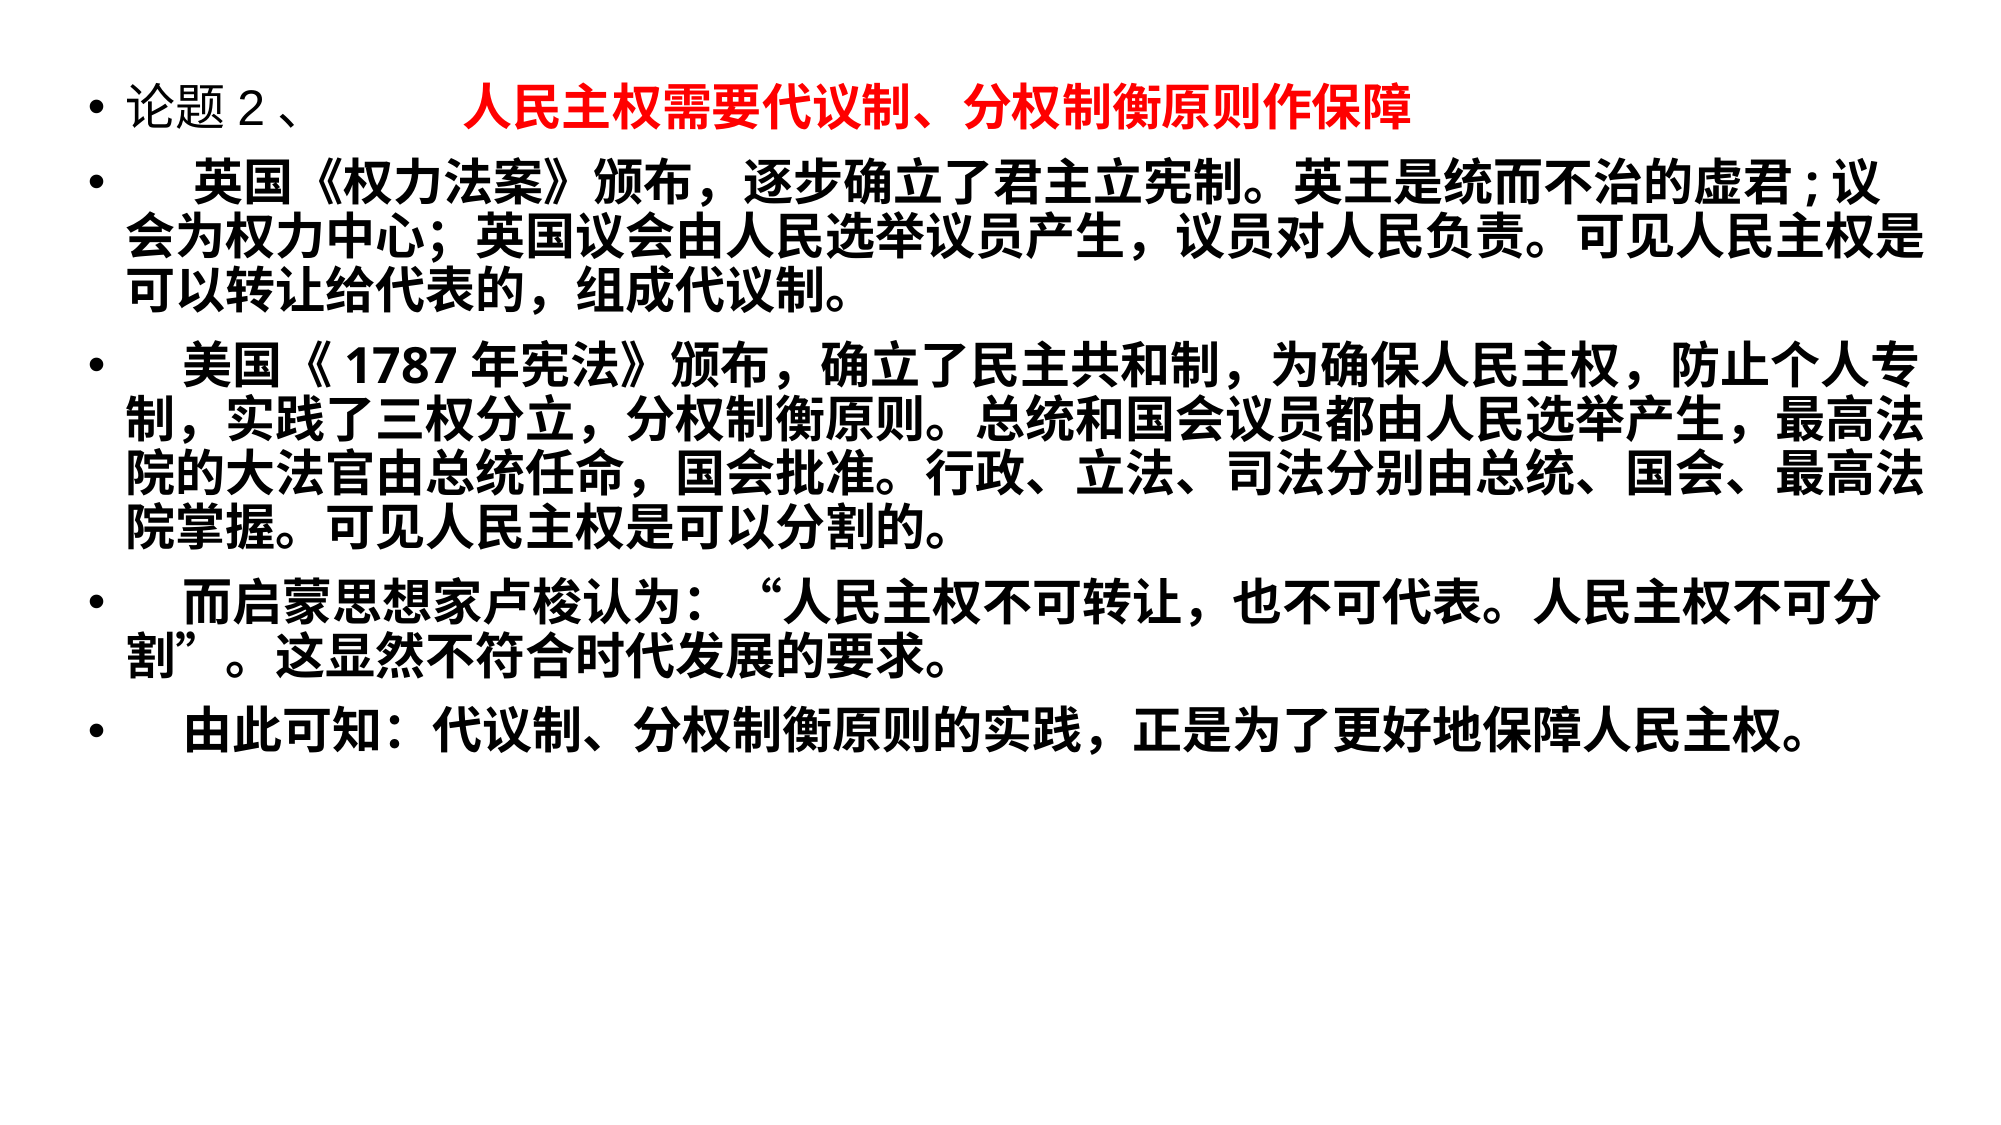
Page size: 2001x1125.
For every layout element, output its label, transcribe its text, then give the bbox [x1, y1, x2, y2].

list 论题2、 人民主权需要代议制、分权制衡原则作保障 英国《权力法案》颁布，逐步确立了君主立宪制。英王是统而不治的虚君;议会为权力中心；英国议会由人民选举议员产生，议员对人民负责。可见人民主权是可以转让给代表的，组成代议制。 美国《1787年宪法》颁布，确立了民主共和制，为确保人民主权，防止个人专制，实践了三权分立，分权制衡原则。总统和国会议员都由人民选举产生，最高法院的大法官由总统任命，国会批准。行政、立法、司法分别由总统、国会、最高法院掌握。可见人民主权是可以分割的。 而启蒙思想家卢梭认为：“人民主权不可转让，也不可代表。人民主权不可分割”。这显然不符合时代发展的要求。 由此可知：代议制、分权制衡原则的实践，正是为了更好地保障人民主权。 [72, 75, 1943, 1014]
